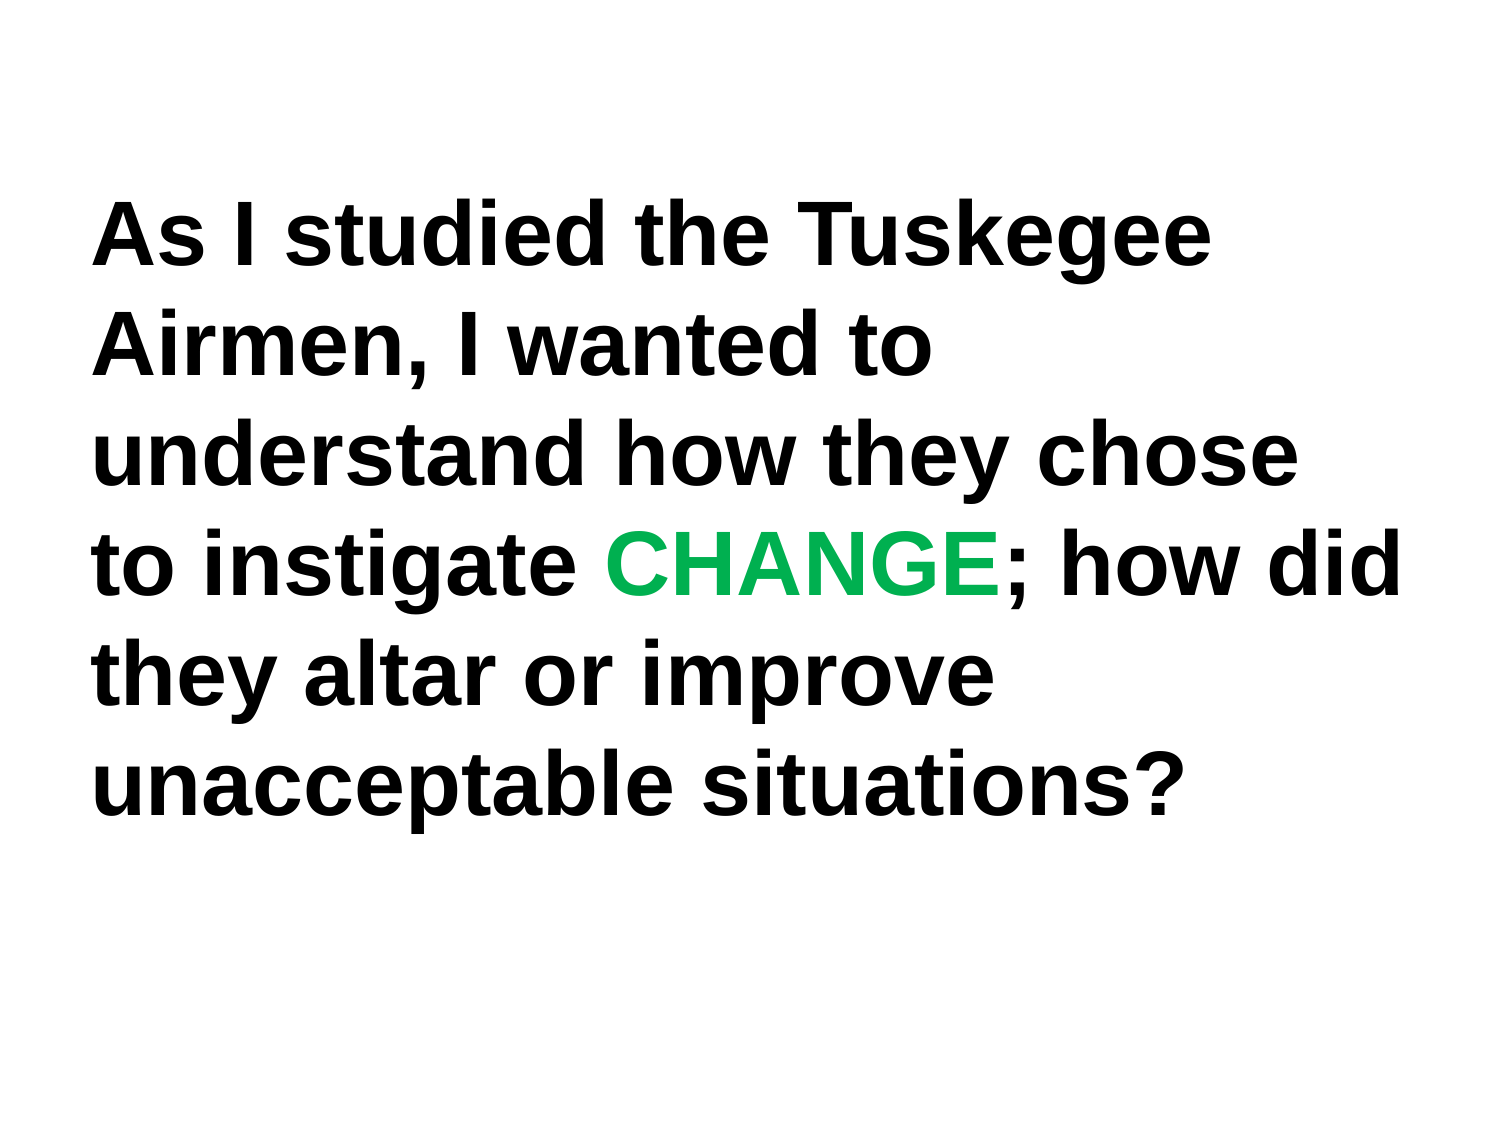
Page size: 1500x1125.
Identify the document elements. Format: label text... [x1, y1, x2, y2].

title As I studied the Tuskegee Airmen, I wanted to understand how they chose to instigate CHANGE; how did they altar or improve unacceptable situations? [74, 44, 1426, 963]
